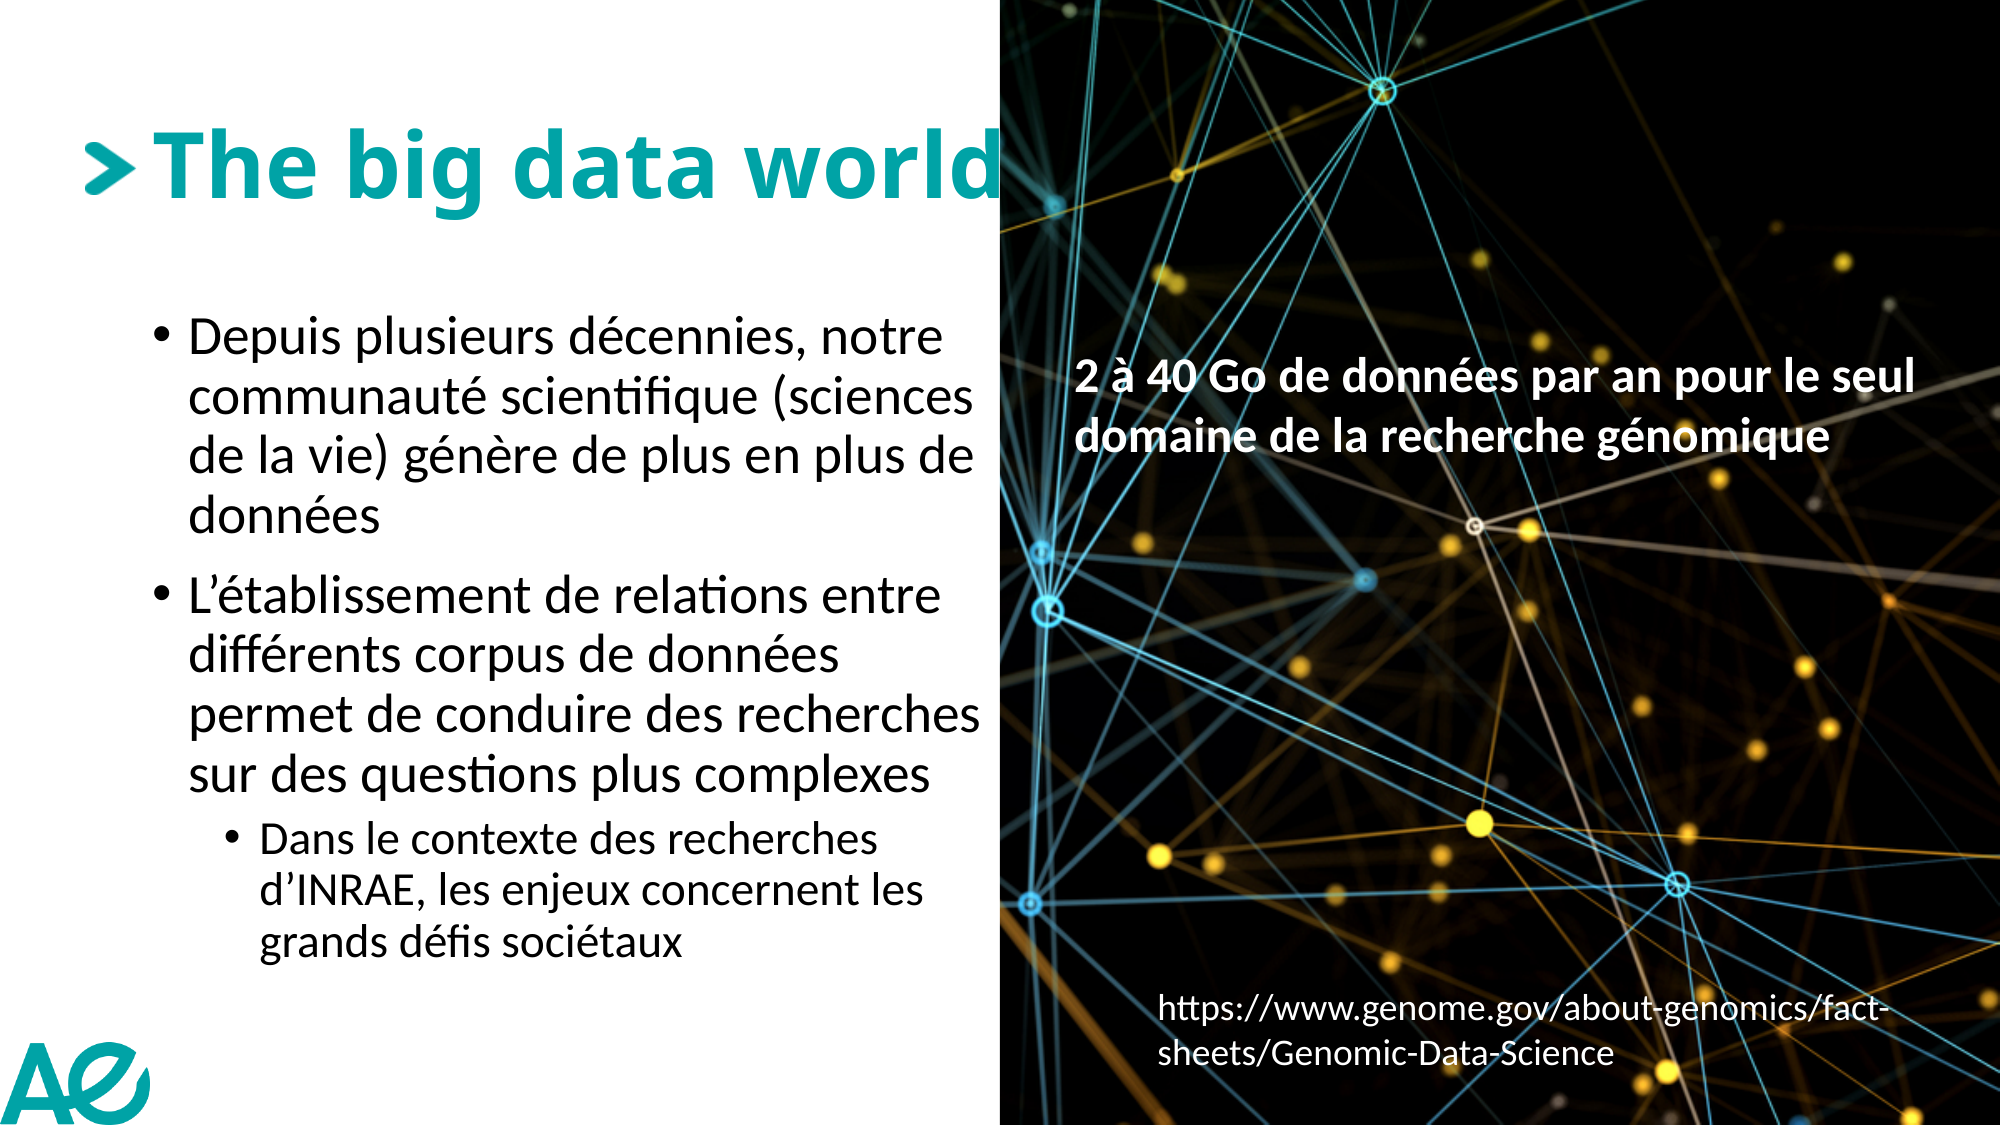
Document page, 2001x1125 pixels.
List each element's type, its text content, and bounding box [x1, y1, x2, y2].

title The big data world [137, 59, 999, 278]
picture [85, 142, 137, 195]
list Depuis plusieurs décennies, notre communauté scientifique (sciences de la vie) génère de plus en plus de données L’établissement de relations entre différents corpus de données permet de conduire des recherches sur des questions plus complexes Dans le contexte des recherches d’INRAE, les enjeux concernent les grands défis sociétaux [137, 299, 999, 1014]
picture [999, 0, 2000, 1125]
picture [0, 1042, 150, 1125]
